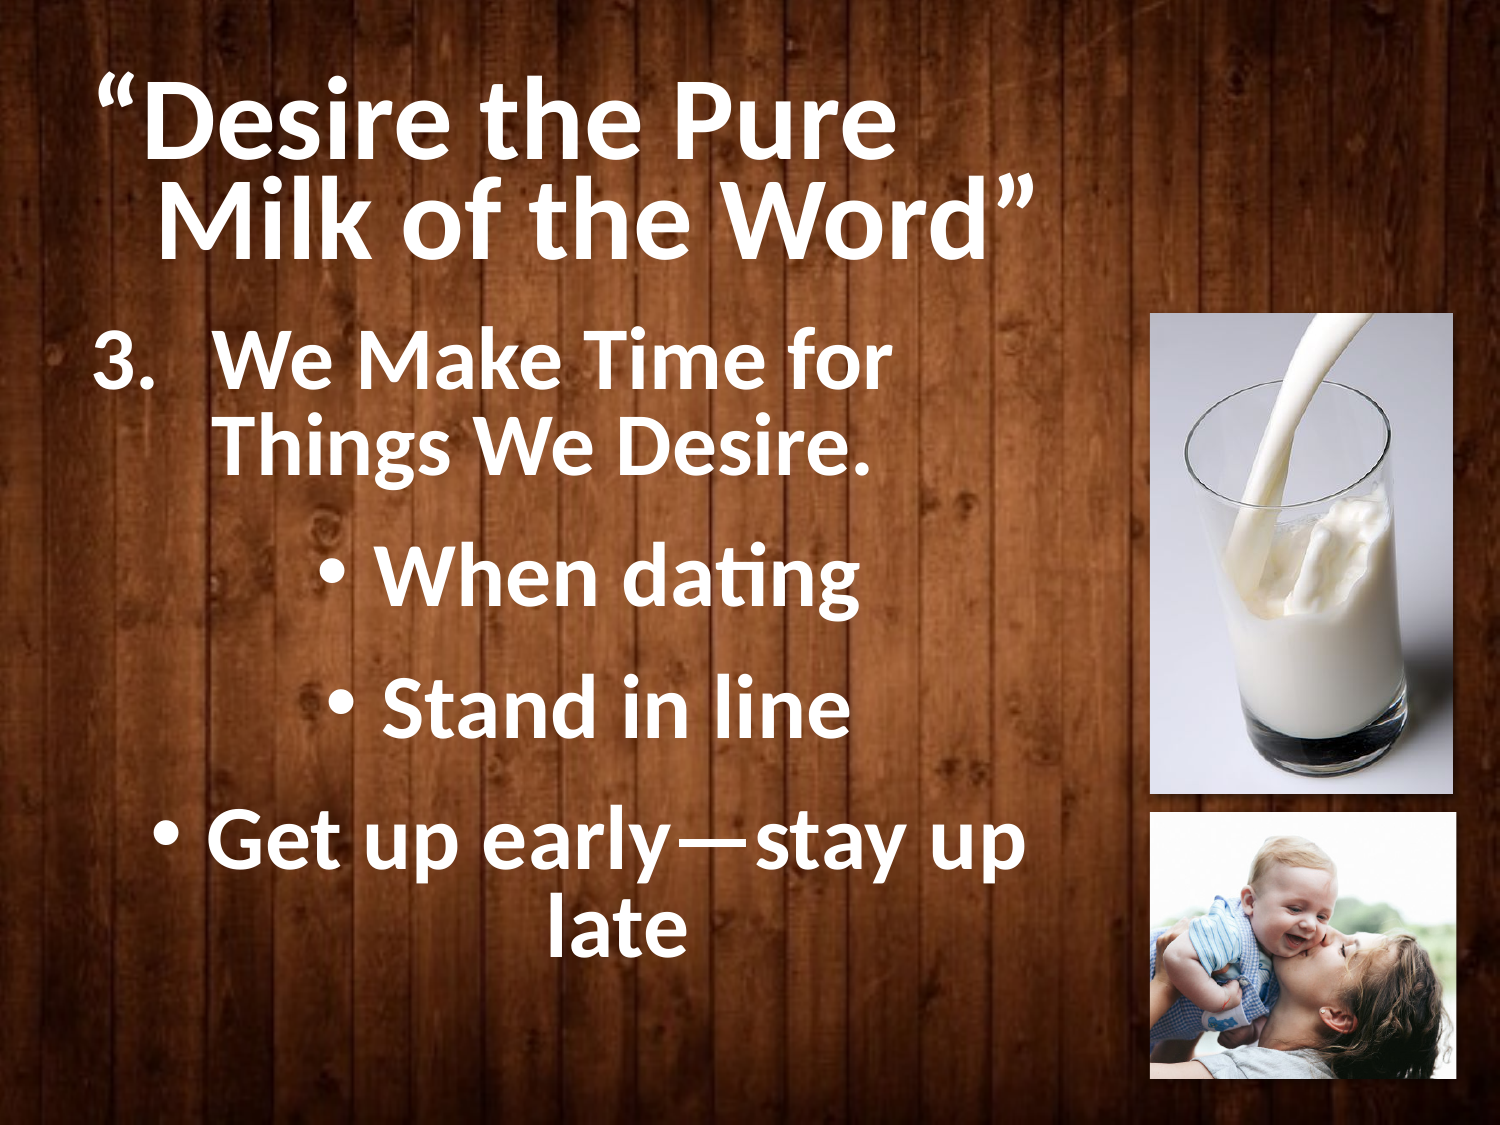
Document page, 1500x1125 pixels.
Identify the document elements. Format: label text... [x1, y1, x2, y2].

picture [0, 0, 1500, 1125]
list We Make Time for Things We Desire. When dating Stand in line Get up early—stay up late [75, 313, 1104, 1075]
title “Desire the Pure Milk of the Word” [75, 45, 1150, 314]
